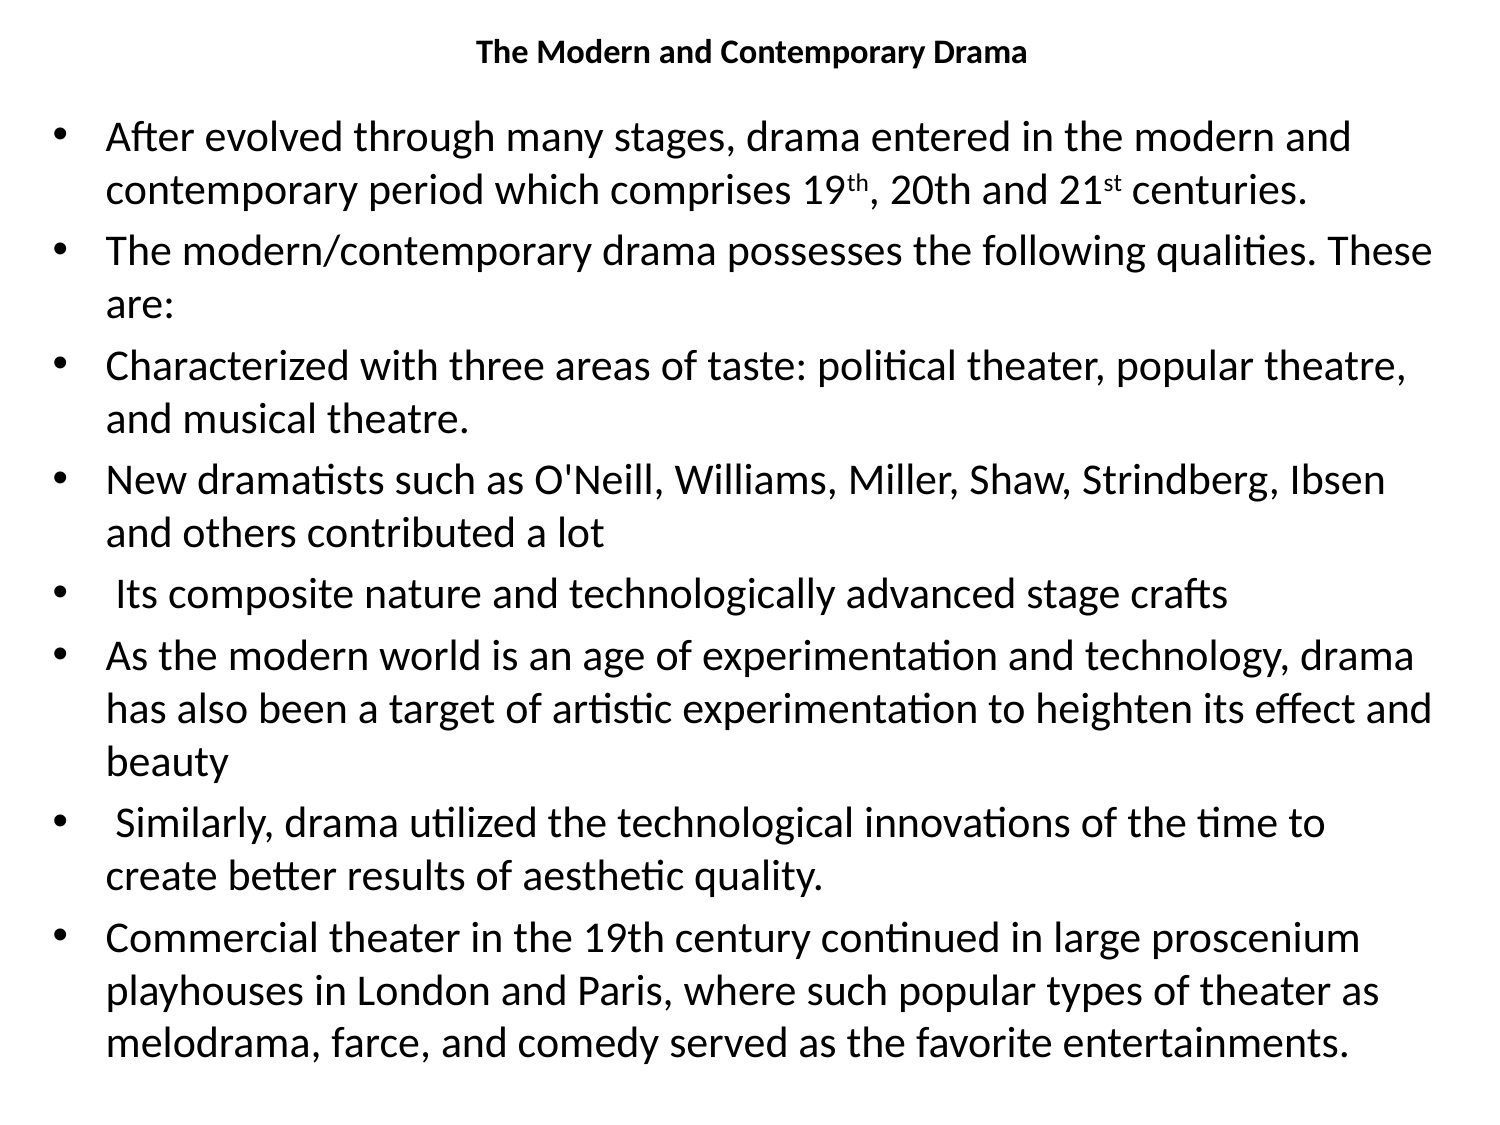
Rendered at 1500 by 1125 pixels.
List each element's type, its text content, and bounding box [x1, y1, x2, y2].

title The Modern and Contemporary Drama [75, 0, 1425, 99]
list After evolved through many stages, drama entered in the modern and contemporary period which comprises 19th, 20th and 21st centuries. The modern/contemporary drama possesses the following qualities. These are: Characterized with three areas of taste: political theater, popular theatre, and musical theatre. New dramatists such as O'Neill, Williams, Miller, Shaw, Strindberg, Ibsen and others contributed a lot Its composite nature and technologically advanced stage crafts As the modern world is an age of experimentation and technology, drama has also been a target of artistic experimentation to heighten its effect and beauty Similarly, drama utilized the technological innovations of the time to create better results of aesthetic quality. Commercial theater in the 19th century continued in large proscenium playhouses in London and Paris, where such popular types of theater as melodrama, farce, and comedy served as the favorite entertainments. [37, 99, 1463, 1088]
